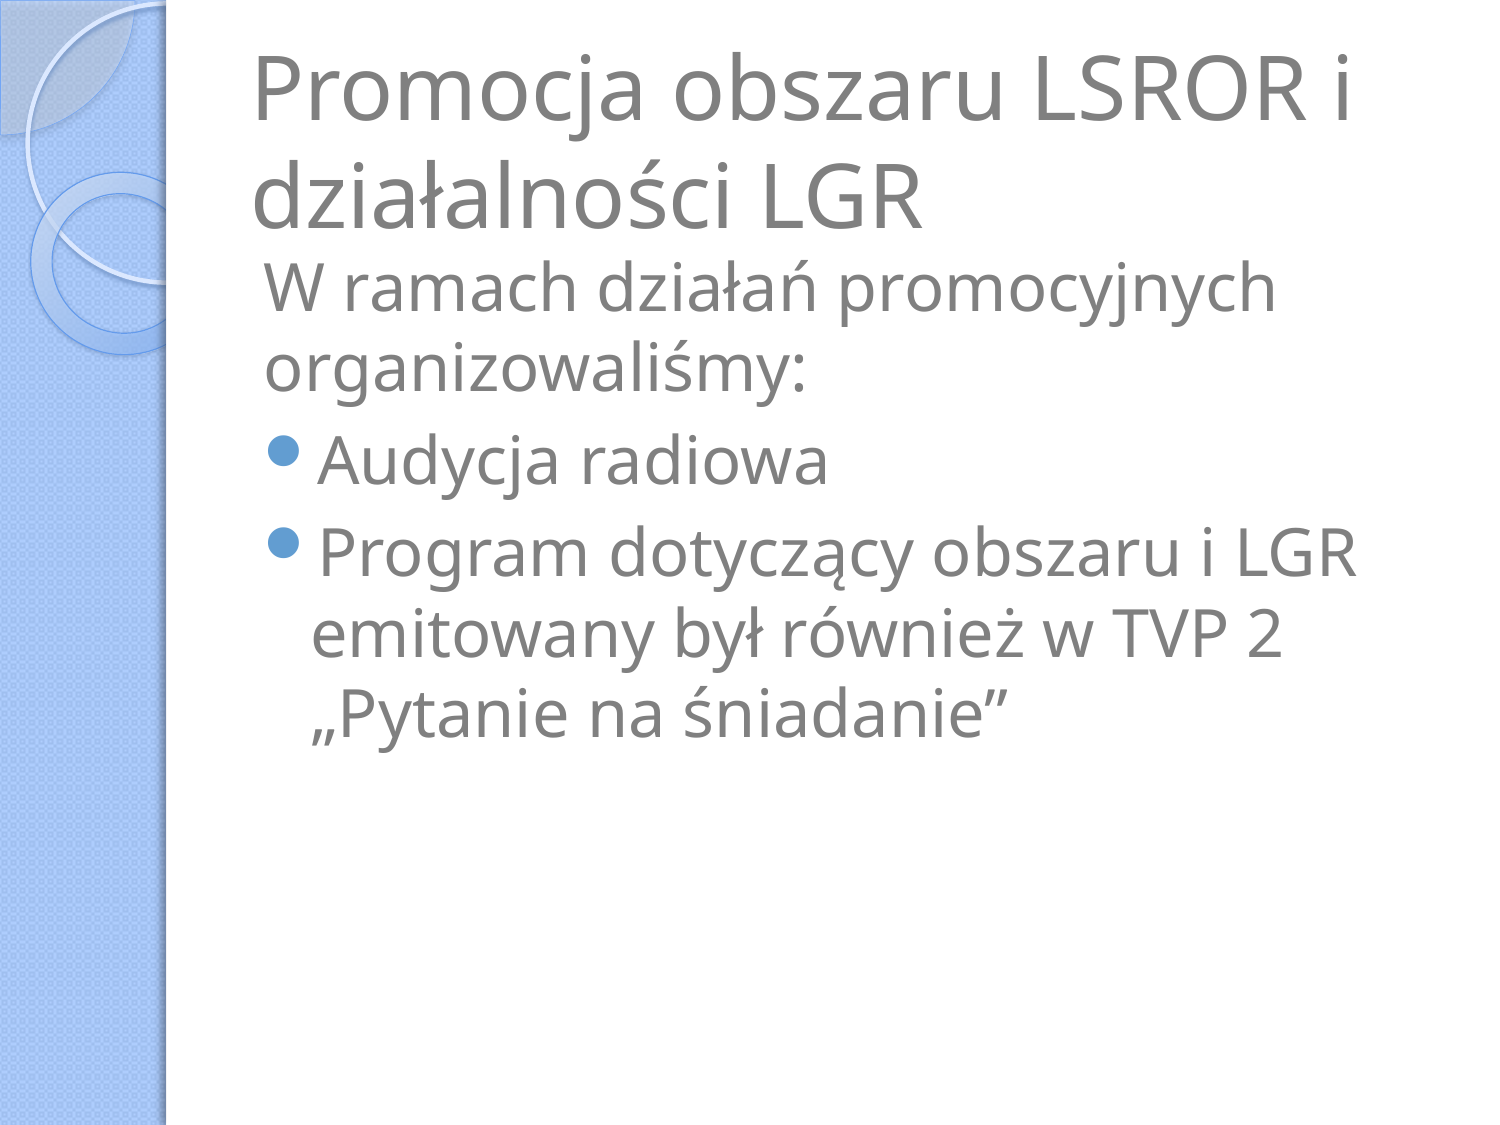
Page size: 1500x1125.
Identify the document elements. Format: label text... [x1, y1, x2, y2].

title Promocja obszaru LSROR i działalności LGR [235, 45, 1466, 233]
list W ramach działań promocyjnych organizowaliśmy: Audycja radiowa Program dotyczący obszaru i LGR emitowany był również w TVP 2 „Pytanie na śniadanie” [235, 237, 1466, 1025]
